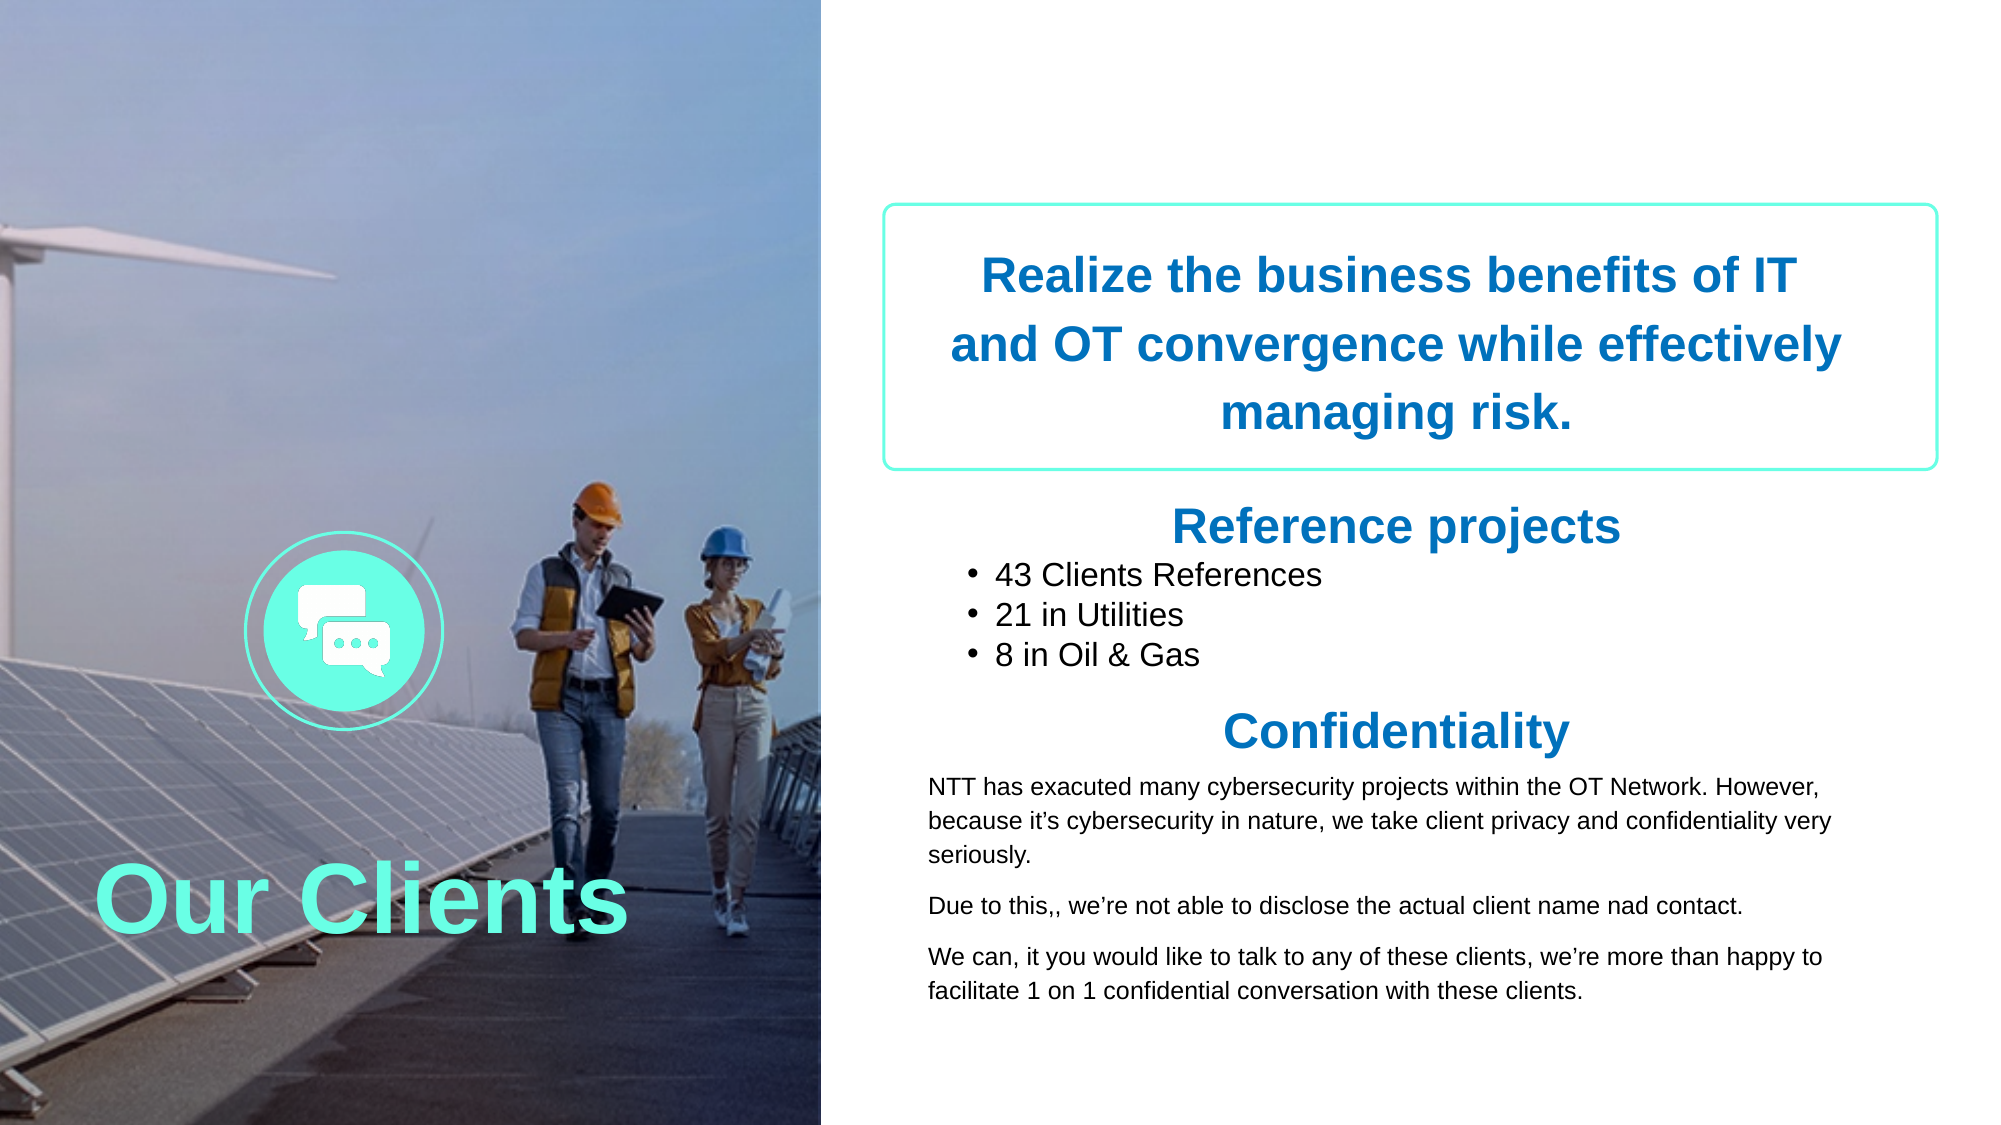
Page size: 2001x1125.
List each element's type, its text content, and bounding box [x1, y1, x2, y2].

text_box [881, 202, 1940, 472]
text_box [245, 532, 443, 730]
picture [0, 0, 822, 1125]
list Realize the business benefits of IT and OT convergence while effectively managing risk. Reference projects 43 Clients References 21 in Utilities 8 in Oil & Gas Confidentiality NTT has exacuted many cybersecurity projects within the OT Network. However, because it’s cybersecurity in nature, we take client privacy and confidentiality very seriously. Due to this,, we’re not able to disclose the actual client name nad contact. We can, it you would like to talk to any of these clients, we’re more than happy to facilitate 1 on 1 confidential conversation with these clients. [893, 472, 1900, 1046]
